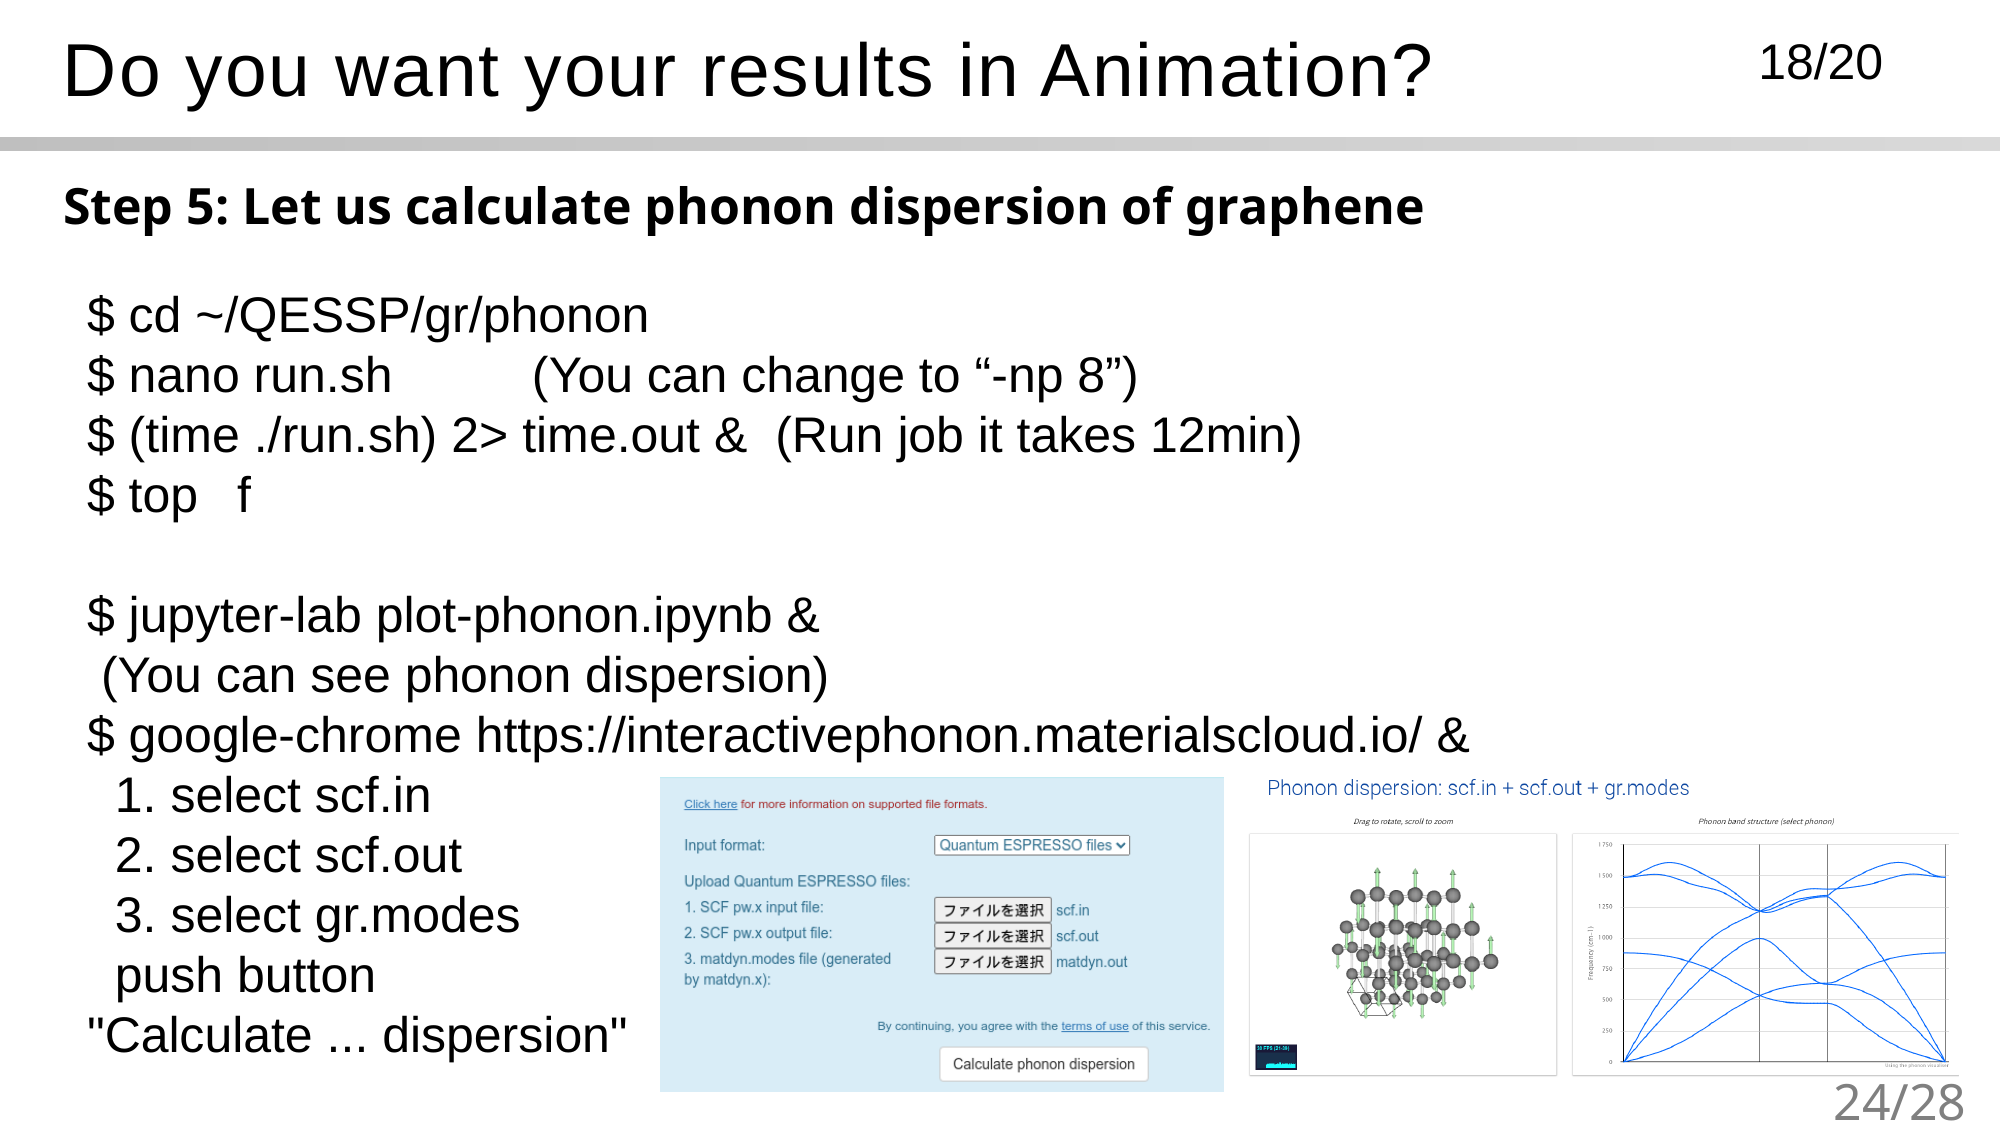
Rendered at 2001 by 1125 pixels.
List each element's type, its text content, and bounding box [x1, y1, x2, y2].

text_box Do you want your results in Animation? [48, 14, 1978, 119]
text_box [0, 137, 2000, 151]
picture [660, 774, 1224, 1093]
text_box $ cd ~/QESSP/gr/phonon $ nano run.sh (You can change to “-np 8”) $ (time ./run.sh) 2> time.out & (Run job it takes 12min) $ top f $ jupyter-lab plot-phonon.ipynb & (You can see phonon dispersion) $ google-chrome https://interactivephonon.materialscloud.io/ & 1. select scf.in 2. select scf.out 3. select gr.modes push button "Calculate ... dispersion" [72, 275, 2000, 1125]
picture [1243, 774, 1960, 1079]
text_box Step 5: Let us calculate phonon dispersion of graphene [48, 167, 1635, 243]
